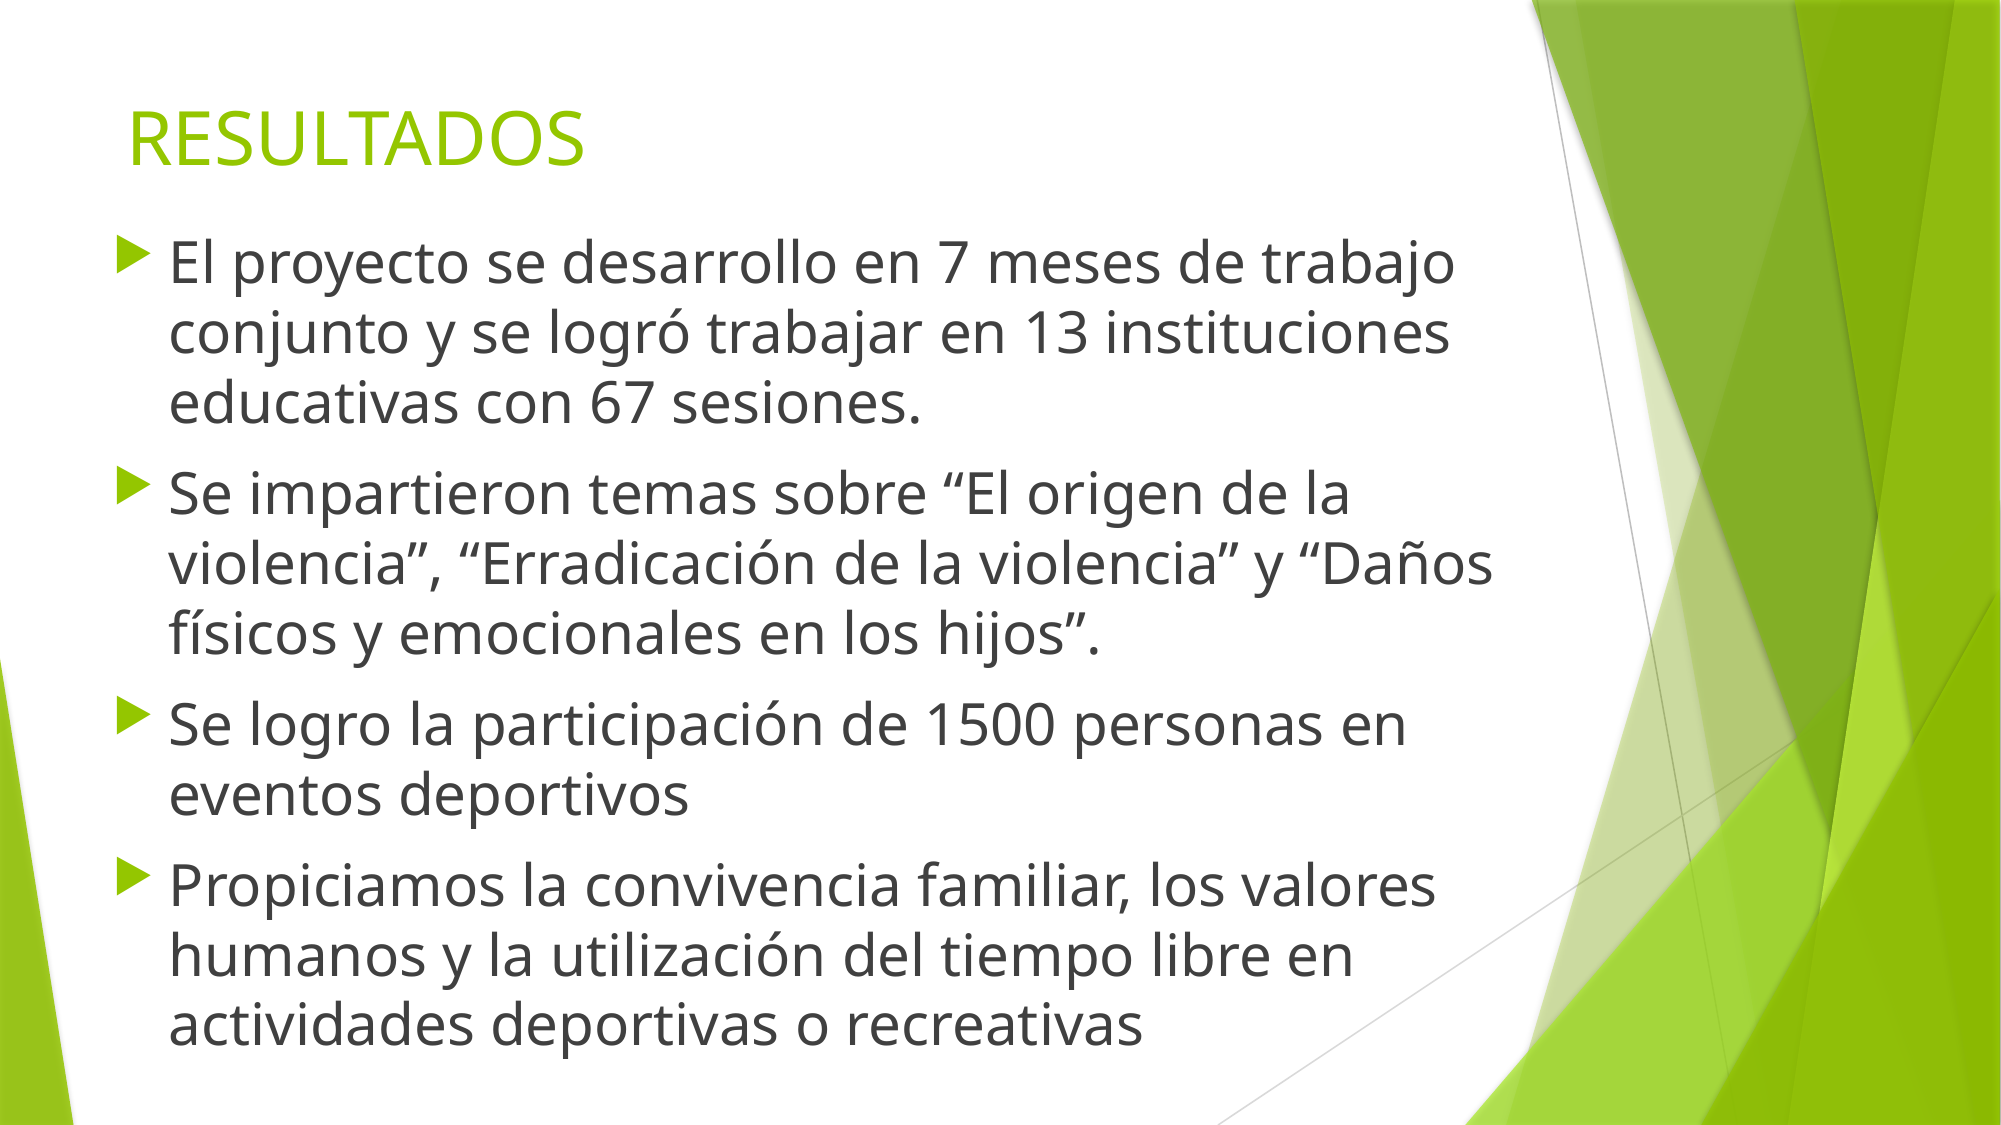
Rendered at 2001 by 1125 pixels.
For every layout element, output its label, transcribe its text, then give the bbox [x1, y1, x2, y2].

list El proyecto se desarrollo en 7 meses de trabajo conjunto y se logró trabajar en 13 instituciones educativas con 67 sesiones. Se impartieron temas sobre “El origen de la violencia”, “Erradicación de la violencia” y “Daños físicos y emocionales en los hijos”. Se logro la participación de 1500 personas en eventos deportivos Propiciamos la convivencia familiar, los valores humanos y la utilización del tiempo libre en actividades deportivas o recreativas [97, 217, 1623, 855]
title RESULTADOS [111, 83, 1522, 217]
